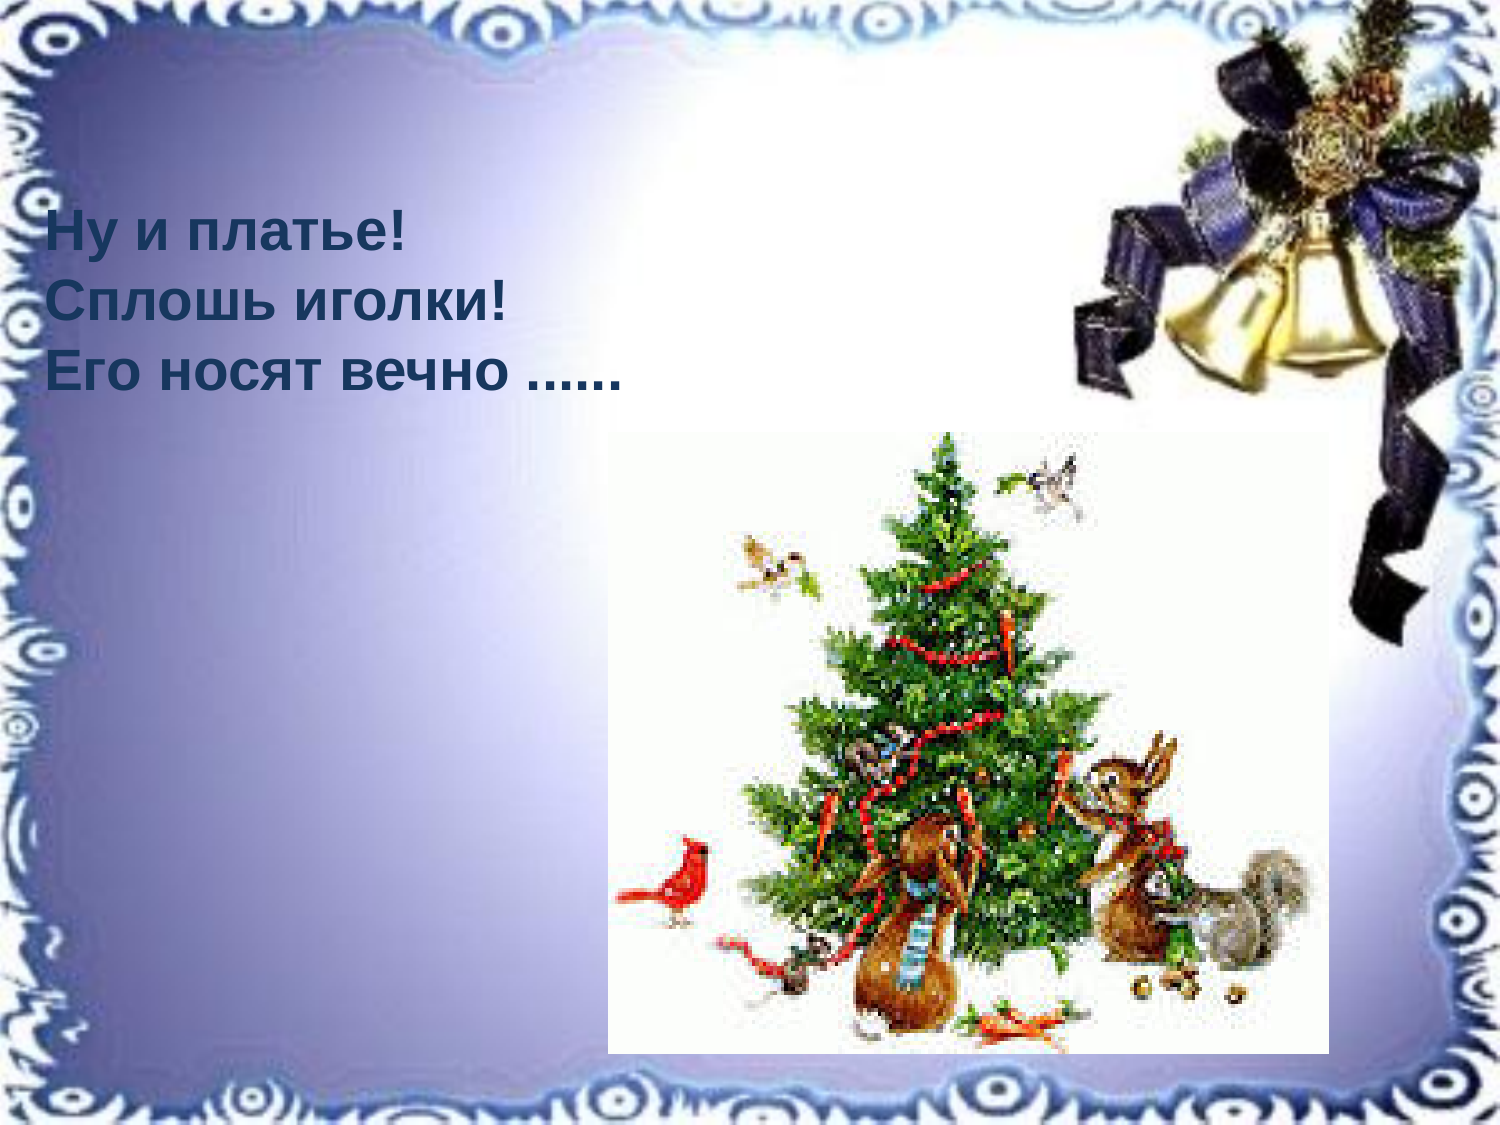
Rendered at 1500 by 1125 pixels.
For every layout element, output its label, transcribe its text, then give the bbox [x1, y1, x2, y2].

picture [0, 0, 1500, 1125]
text_box Ну и платье! Сплошь иголки! Его носят вечно ...... [29, 184, 656, 410]
